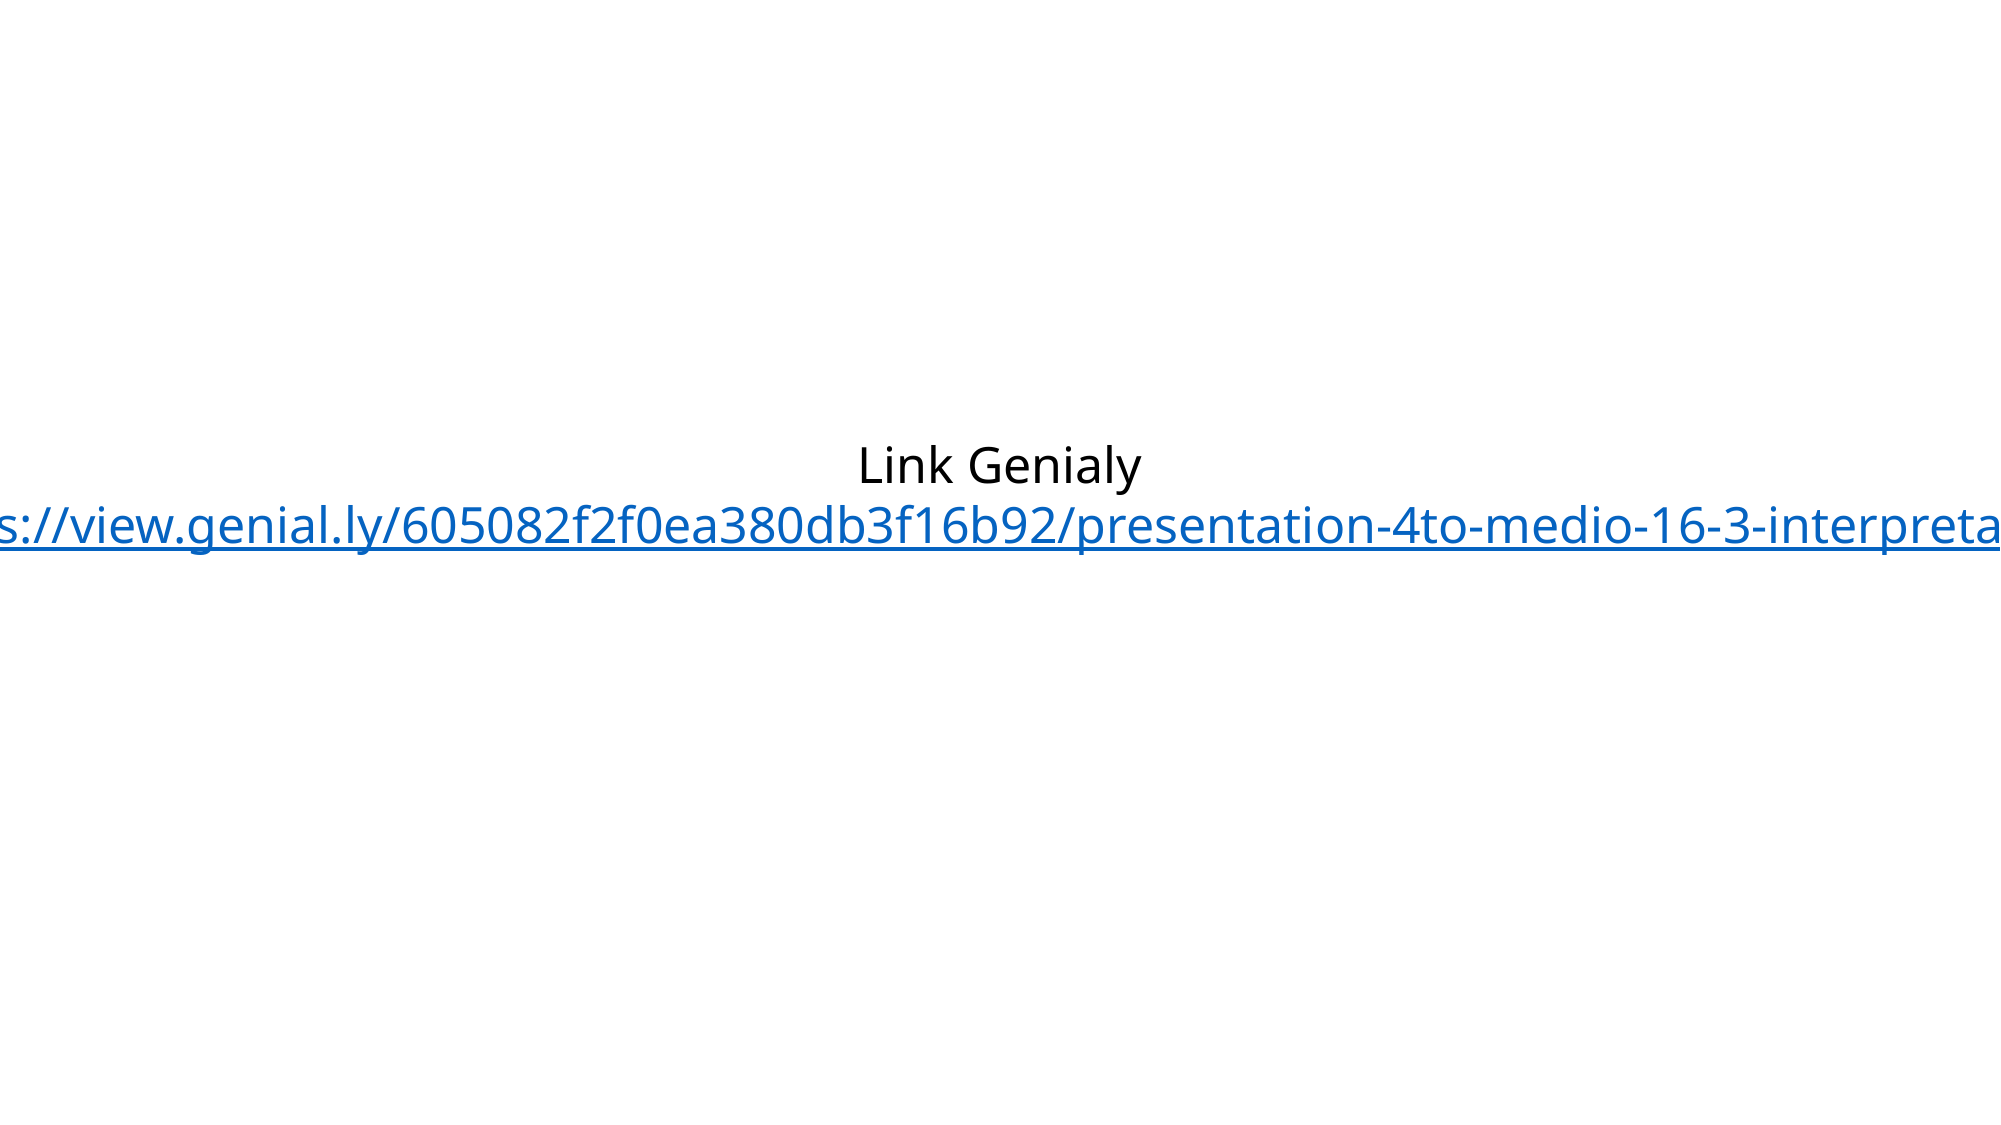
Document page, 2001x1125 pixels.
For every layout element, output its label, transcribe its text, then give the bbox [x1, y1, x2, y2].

text_box Link Genialy https://view.genial.ly/605082f2f0ea380db3f16b92/presentation-4to-medio-16-3-interpretacion [0, 426, 2000, 1125]
